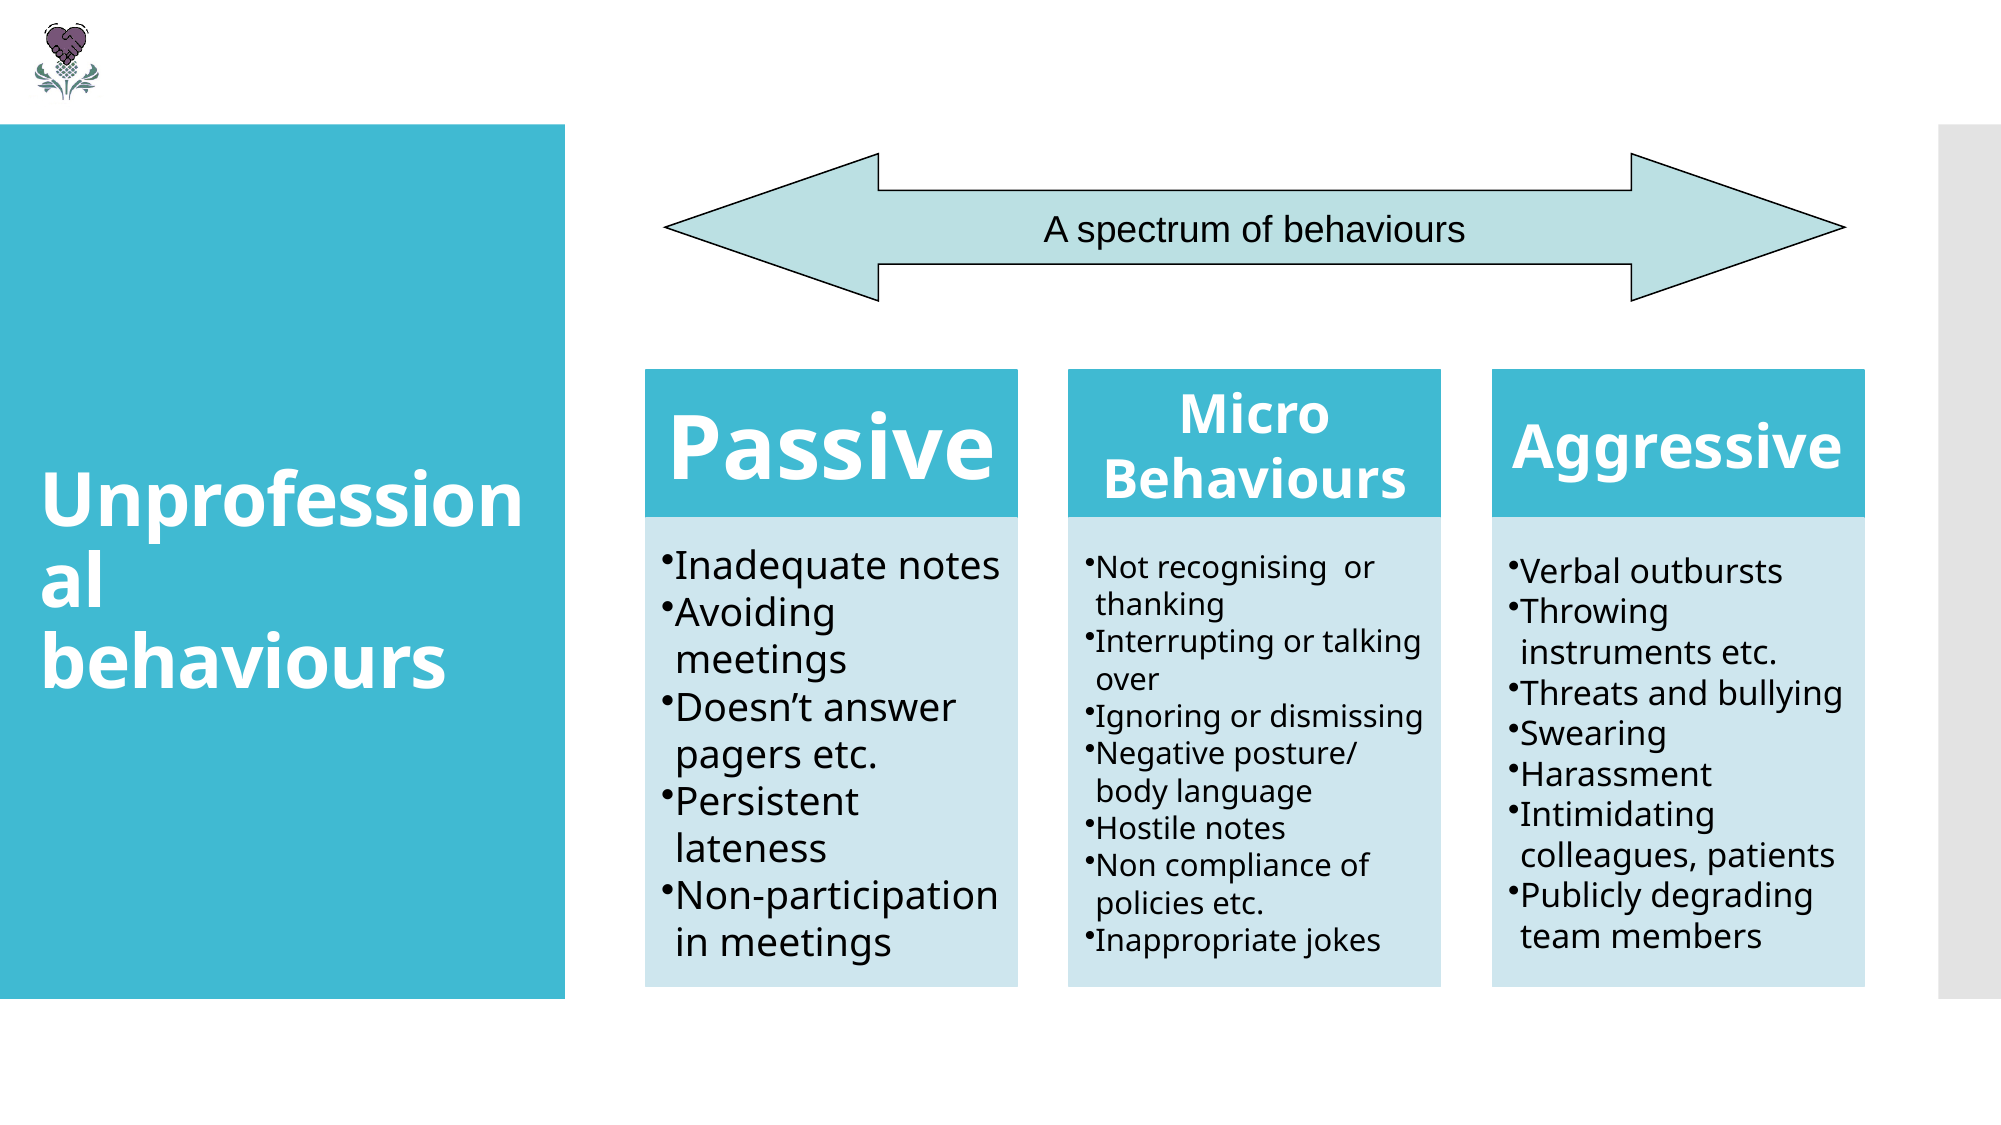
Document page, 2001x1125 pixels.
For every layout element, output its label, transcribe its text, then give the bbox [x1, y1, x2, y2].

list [645, 302, 1865, 1054]
text_box A spectrum of behaviours [664, 153, 1845, 301]
title Unprofessional behaviours [24, 206, 542, 961]
picture [24, 15, 104, 107]
